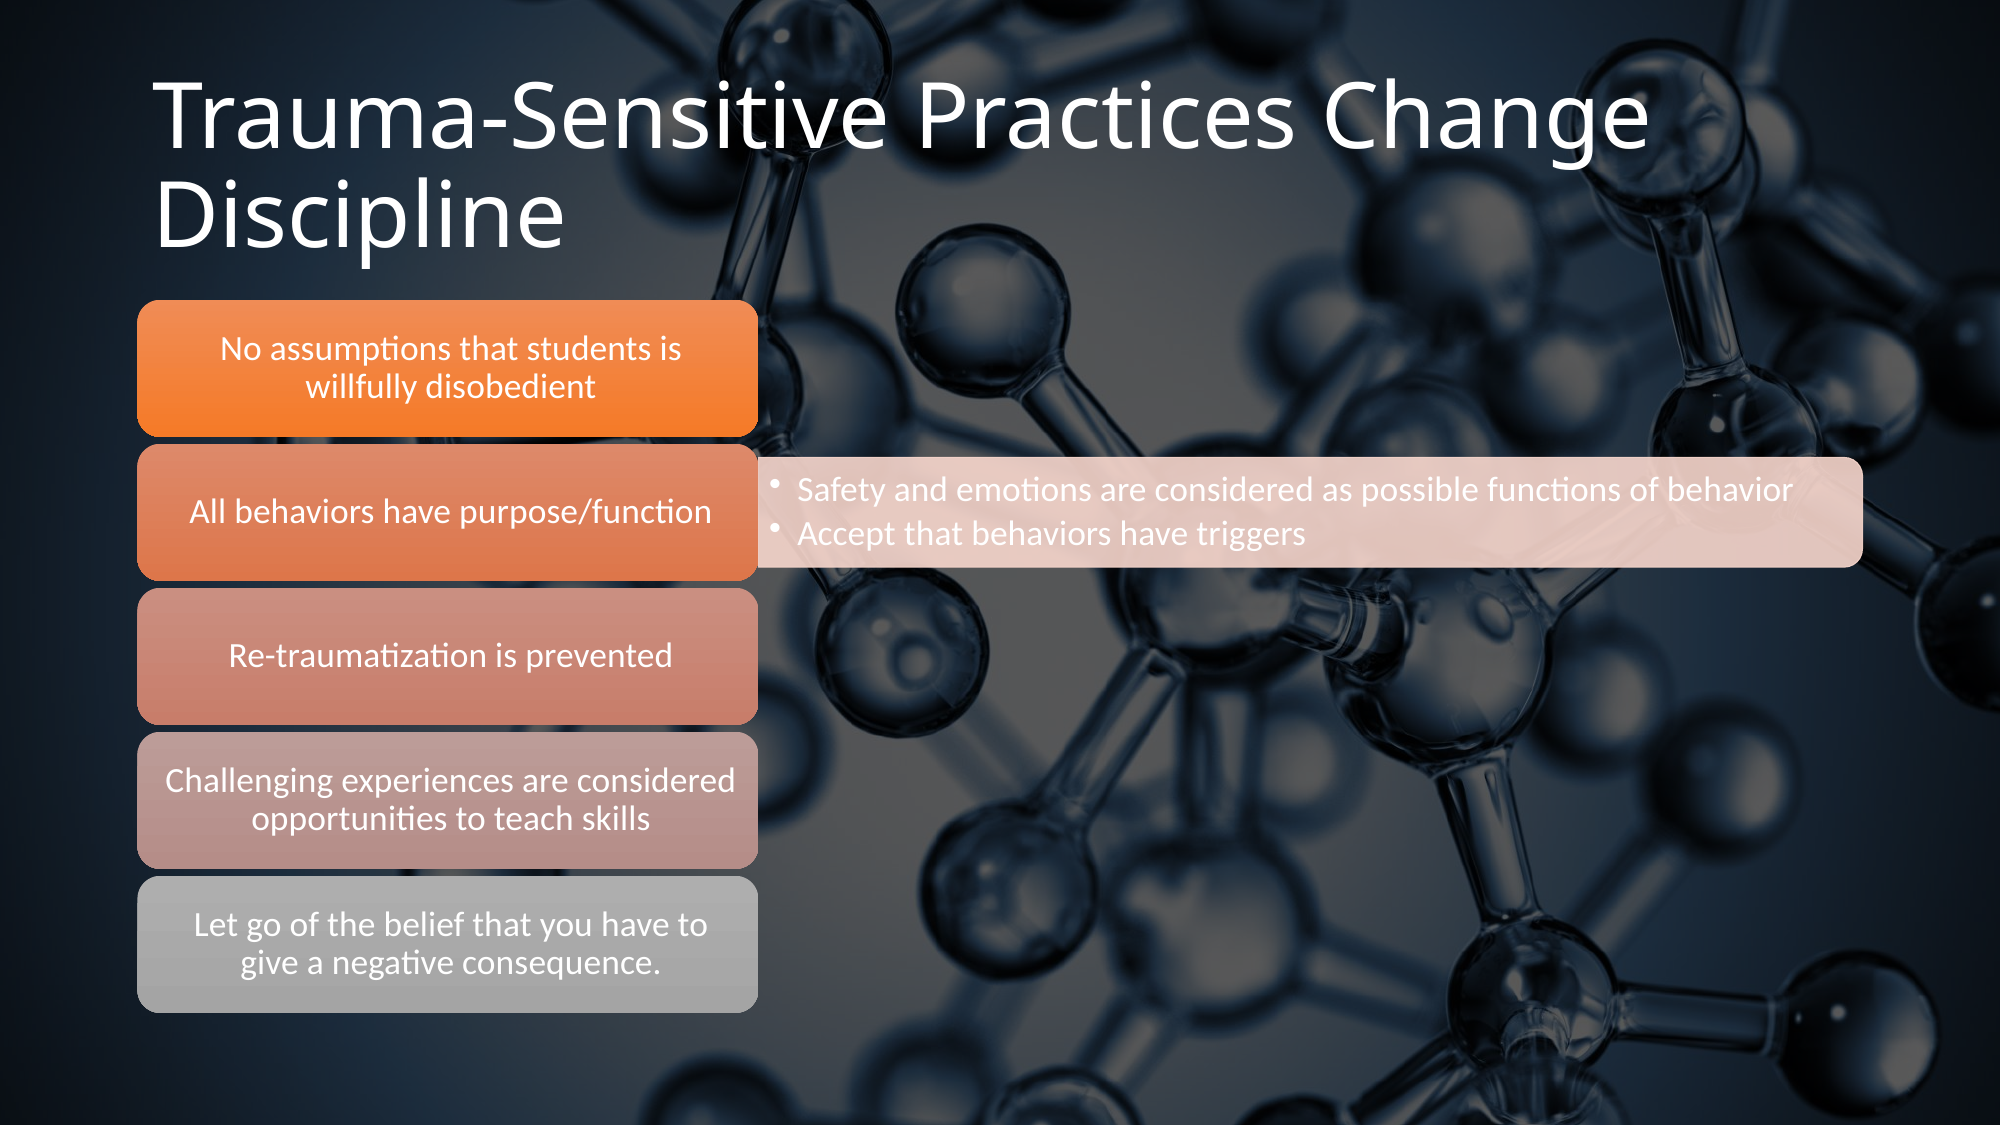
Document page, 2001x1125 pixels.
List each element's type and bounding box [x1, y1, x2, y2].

picture [0, 0, 2000, 1125]
list [137, 299, 1863, 1014]
